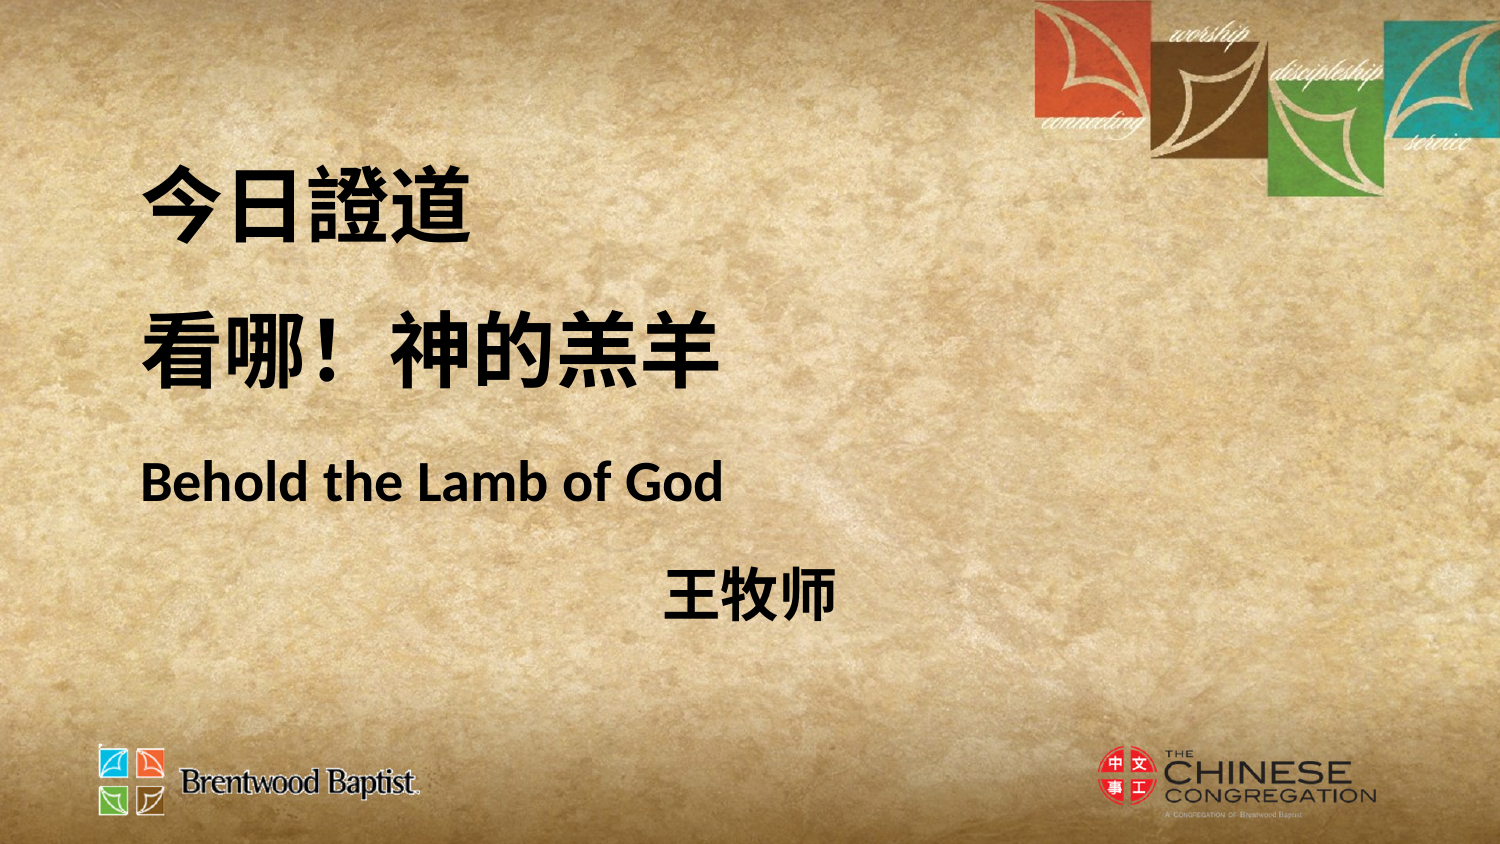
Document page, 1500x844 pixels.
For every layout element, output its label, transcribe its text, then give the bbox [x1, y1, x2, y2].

text_box 今日證道 看哪！神的羔羊 Behold the Lamb of God 王牧师 [125, 145, 1375, 636]
picture [0, 0, 1500, 844]
